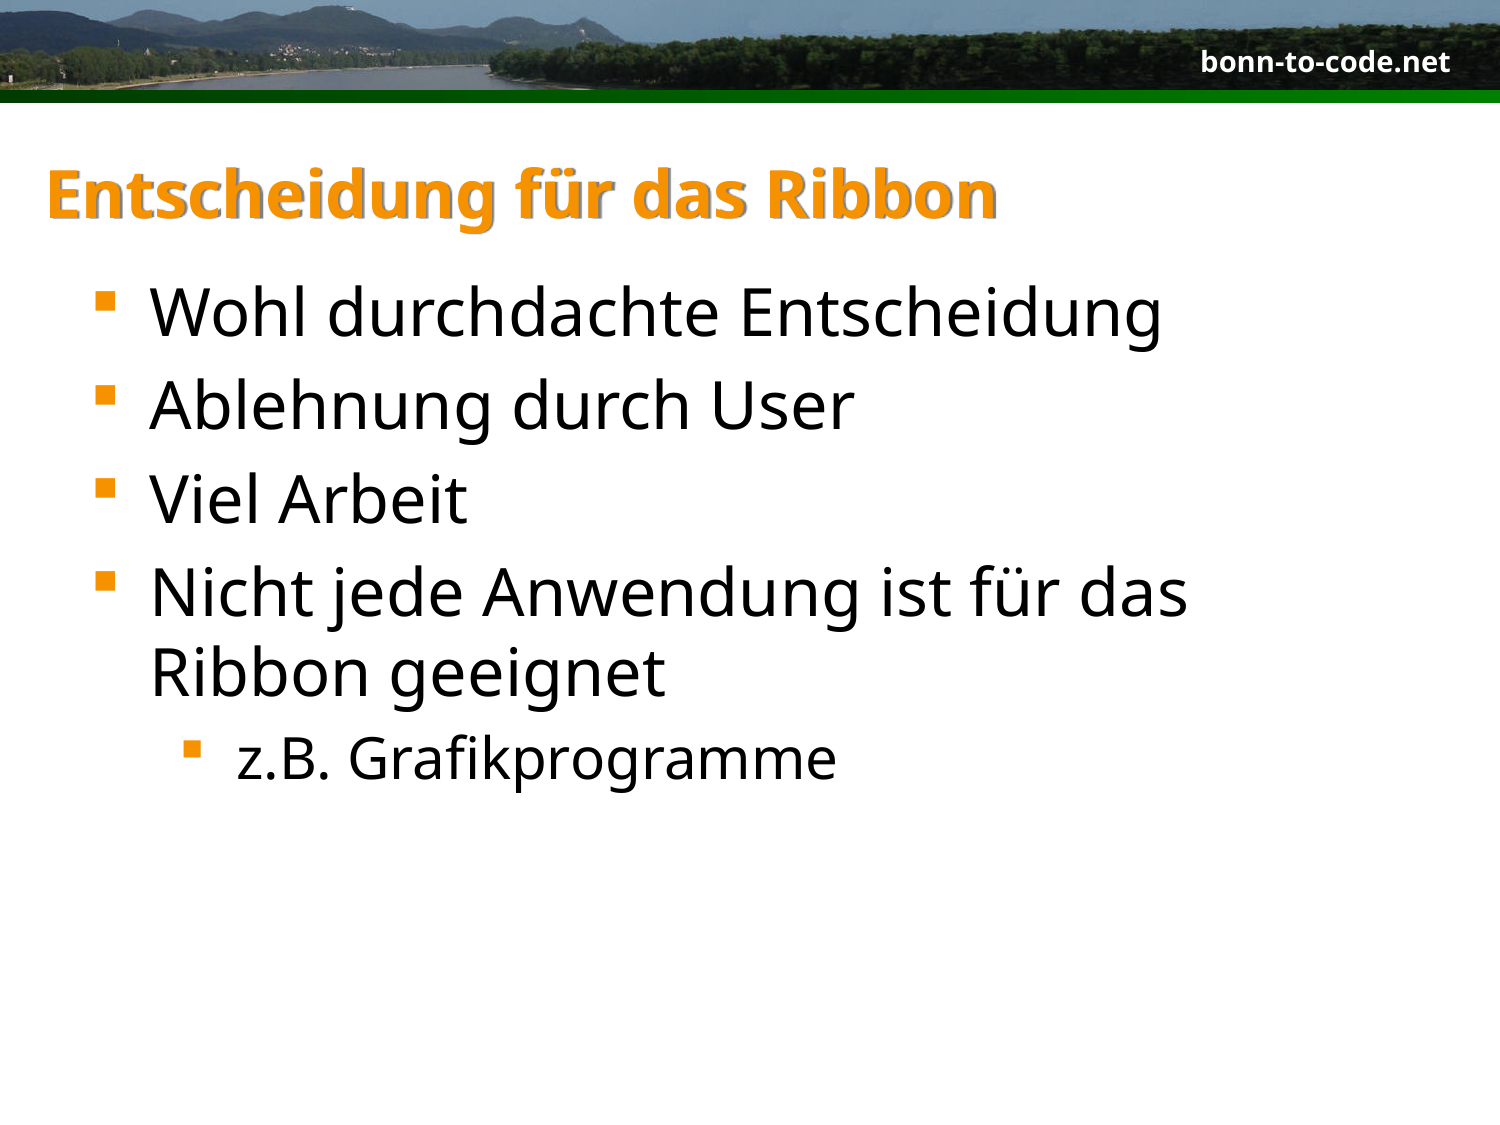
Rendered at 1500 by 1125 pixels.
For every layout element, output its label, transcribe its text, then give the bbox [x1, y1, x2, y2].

list Wohl durchdachte Entscheidung Ablehnung durch User Viel Arbeit Nicht jede Anwendung ist für das Ribbon geeignet z.B. Grafikprogramme [74, 262, 1426, 1013]
picture [0, 0, 1500, 90]
title Entscheidung für das Ribbon [29, 113, 1471, 270]
